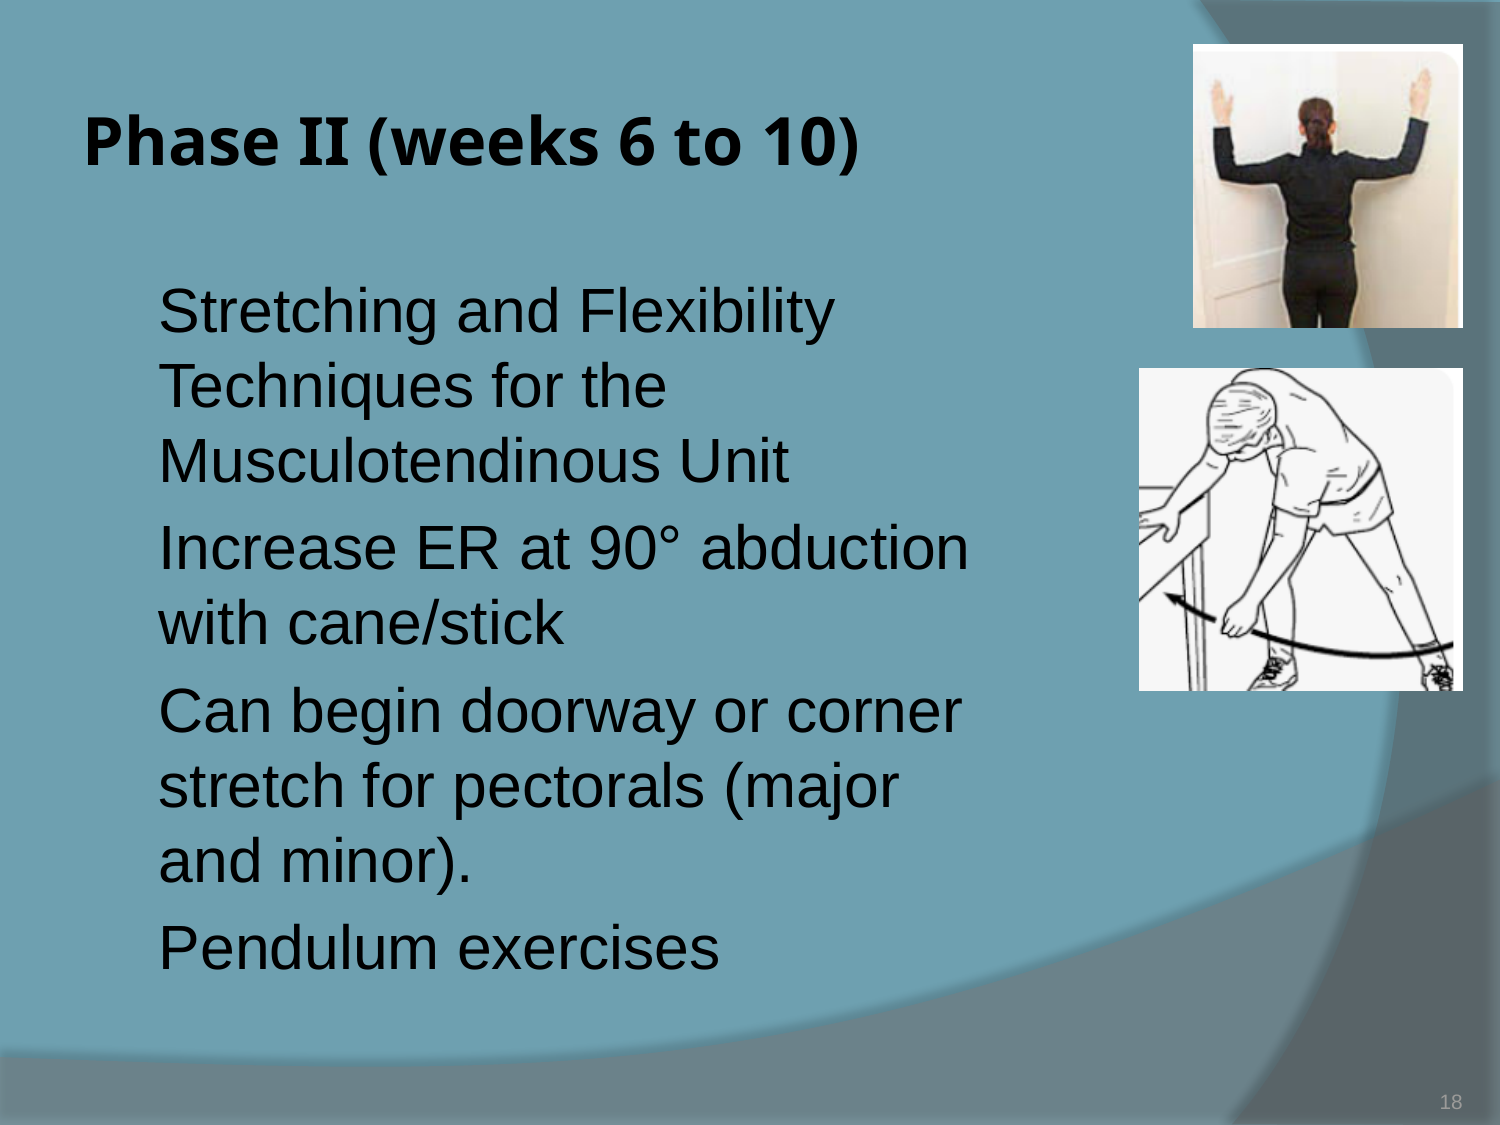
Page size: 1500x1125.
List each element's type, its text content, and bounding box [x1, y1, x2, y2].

picture [1193, 44, 1463, 329]
slide_number 18 [1337, 1053, 1463, 1114]
list Stretching and Flexibility Techniques for the Musculotendinous Unit Increase ER at 90° abduction with cane/stick Can begin doorway or corner stretch for pectorals (major and minor). Pendulum exercises [75, 262, 1013, 1005]
picture [1138, 368, 1463, 691]
title Phase II (weeks 6 to 10) [75, 45, 1184, 233]
